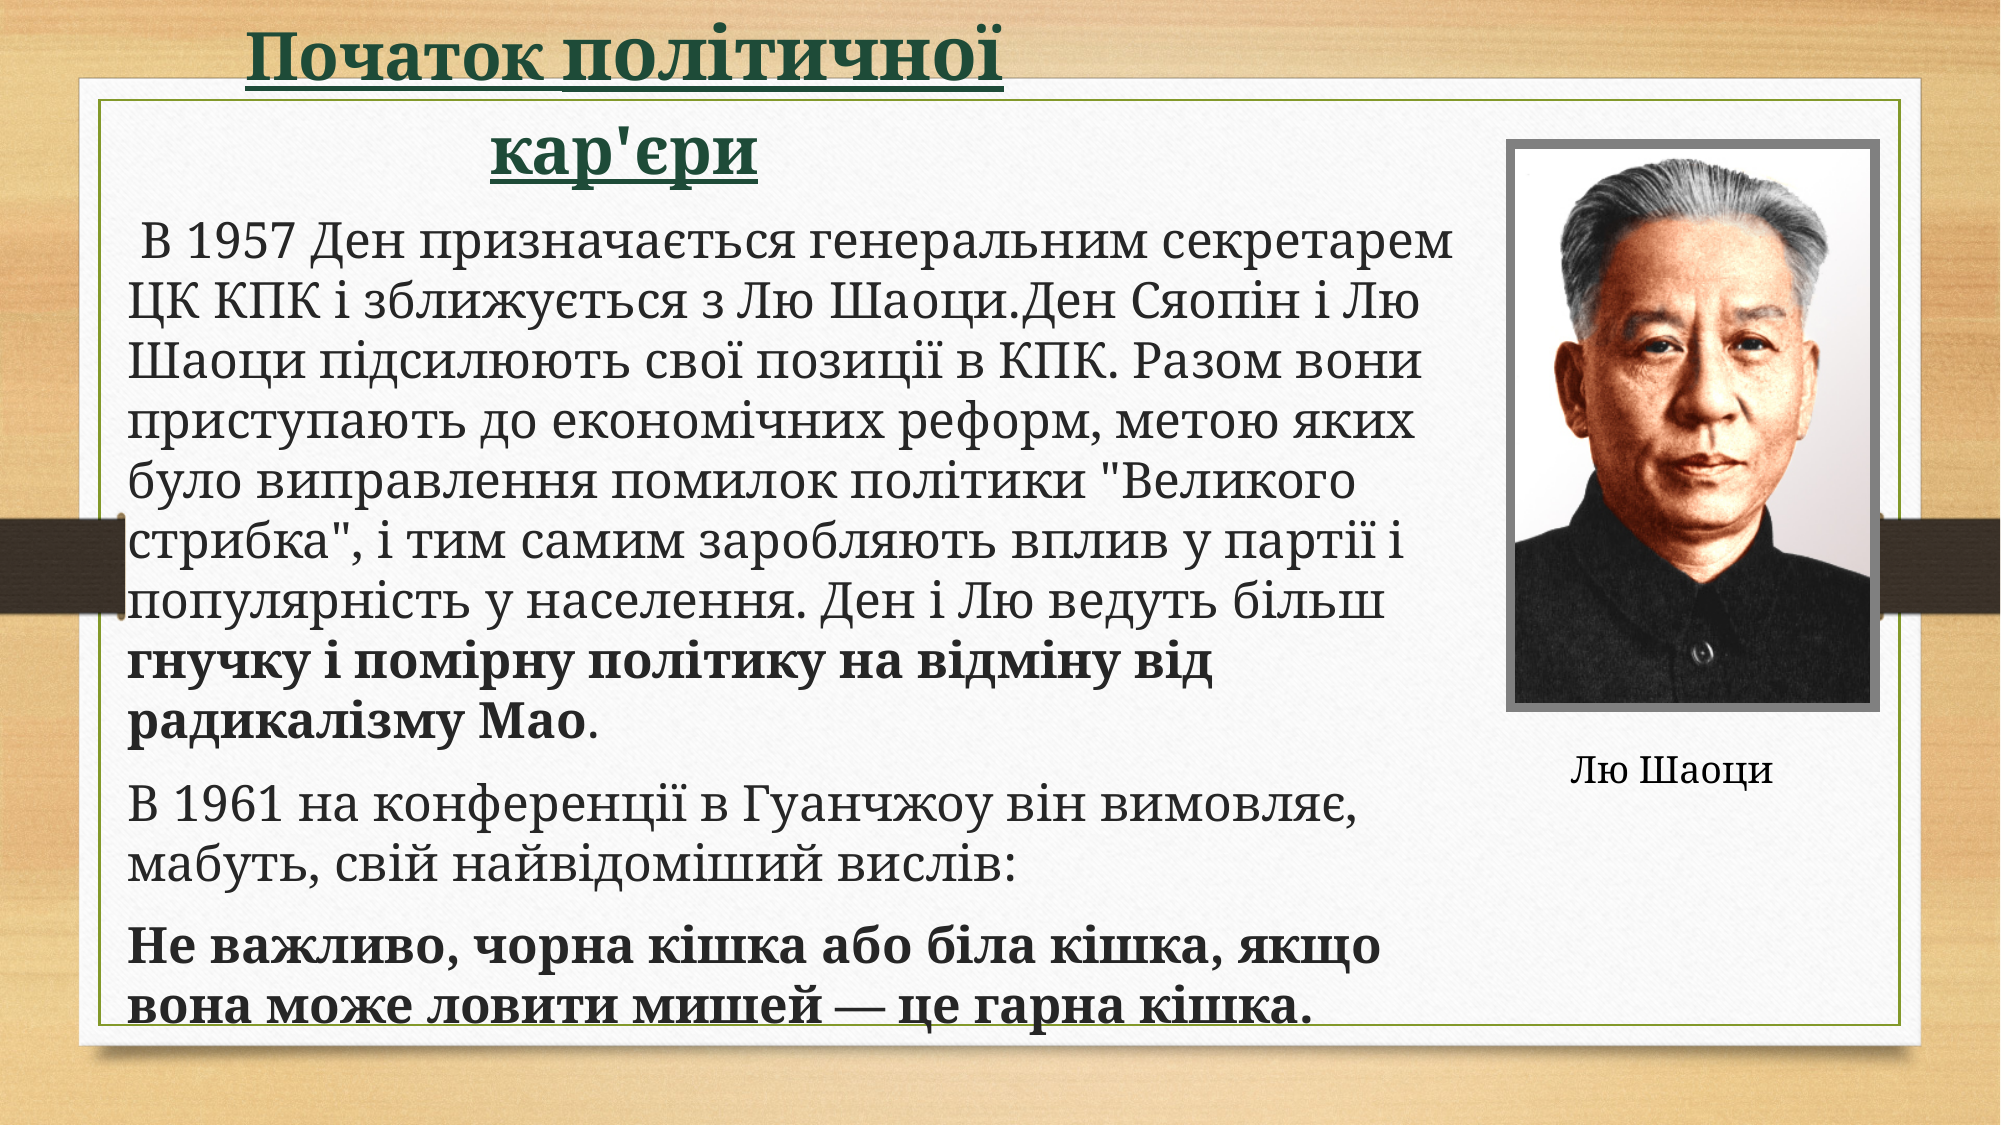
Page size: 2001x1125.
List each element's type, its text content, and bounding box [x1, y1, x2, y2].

list В 1957 Ден призначається генеральним секретарем ЦК КПК і зближується з Лю Шаоци.Ден Сяопін і Лю Шаоци підсилюють свої позиції в КПК. Разом вони приступають до економічних реформ, метою яких було виправлення помилок політики "Великого стрибка", і тим самим заробляють вплив у партії і популярність у населення. Ден і Лю ведуть більш гнучку і помірну політику на відміну від радикалізму Мао. В 1961 на конференції в Гуанчжоу він вимовляє, мабуть, свій найвідоміший вислів: Не важливо, чорна кішка або біла кішка, якщо вона може ловити мишей — це гарна кішка. [112, 201, 1515, 971]
text_box Лю Шаоци [1556, 739, 1871, 799]
picture [1514, 148, 1871, 703]
picture [0, 0, 2001, 1125]
title Початок політичної кар'єри [112, 0, 1137, 201]
